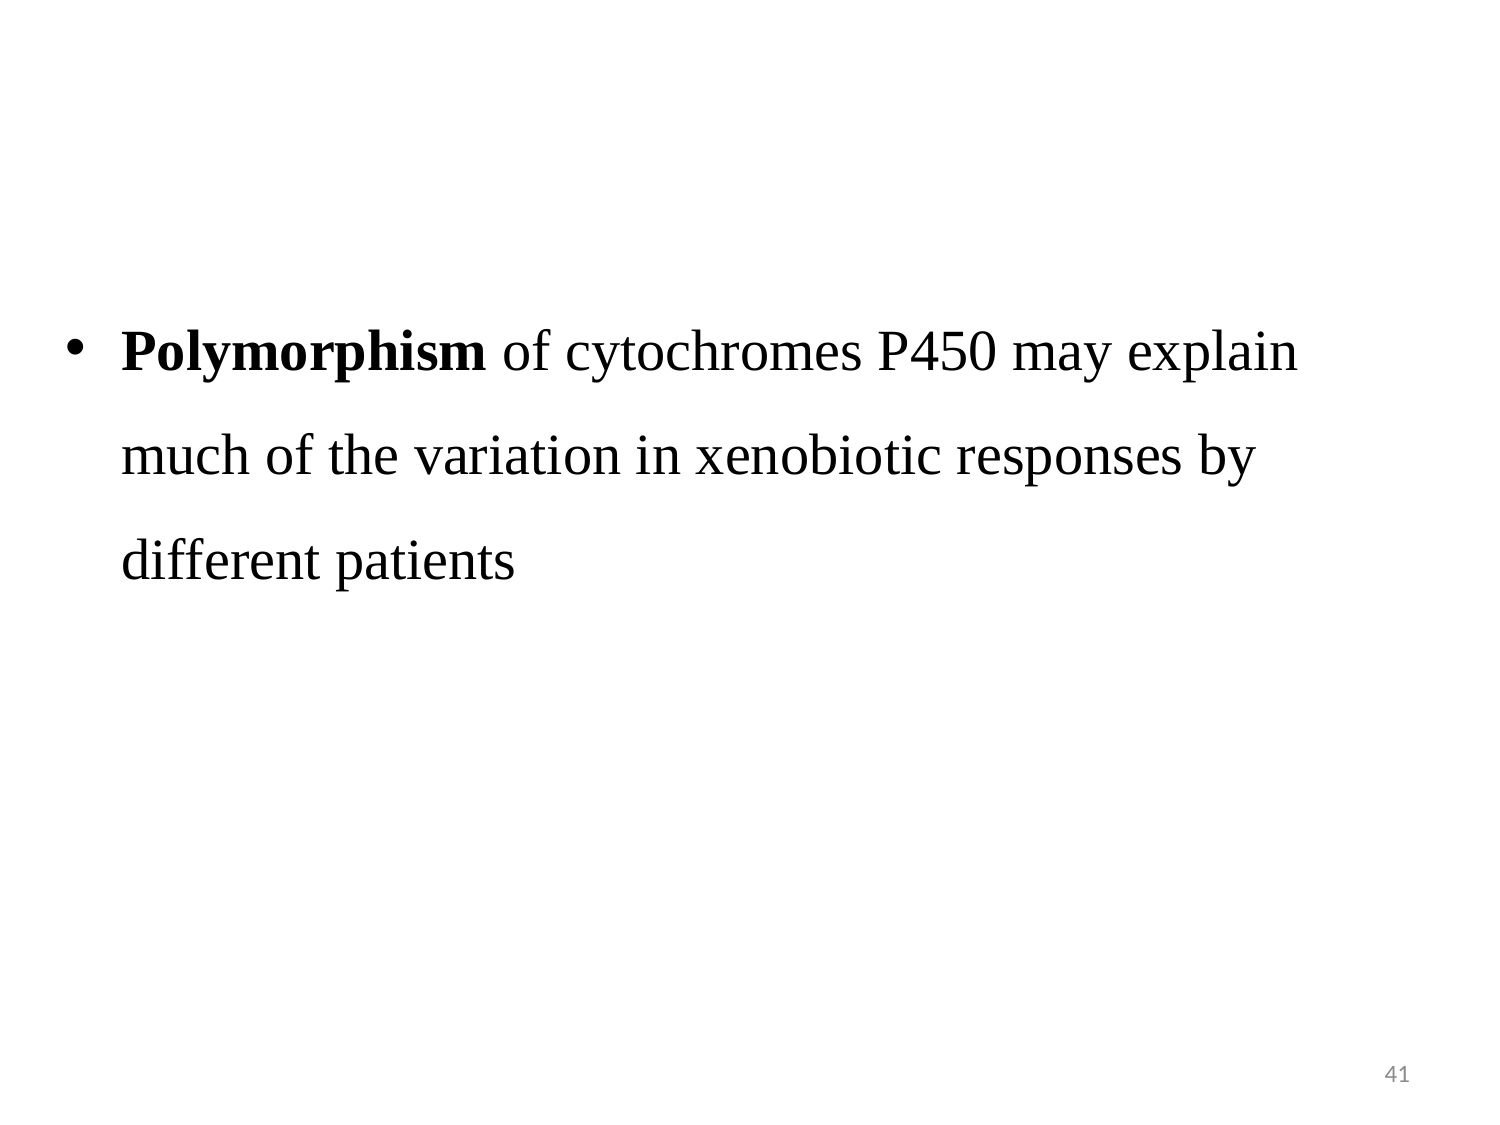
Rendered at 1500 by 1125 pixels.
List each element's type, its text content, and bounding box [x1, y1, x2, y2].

slide_number 41 [1074, 1042, 1425, 1103]
list Polymorphism of cytochromes P450 may explain much of the variation in xenobiotic responses by different patients [50, 269, 1425, 1005]
